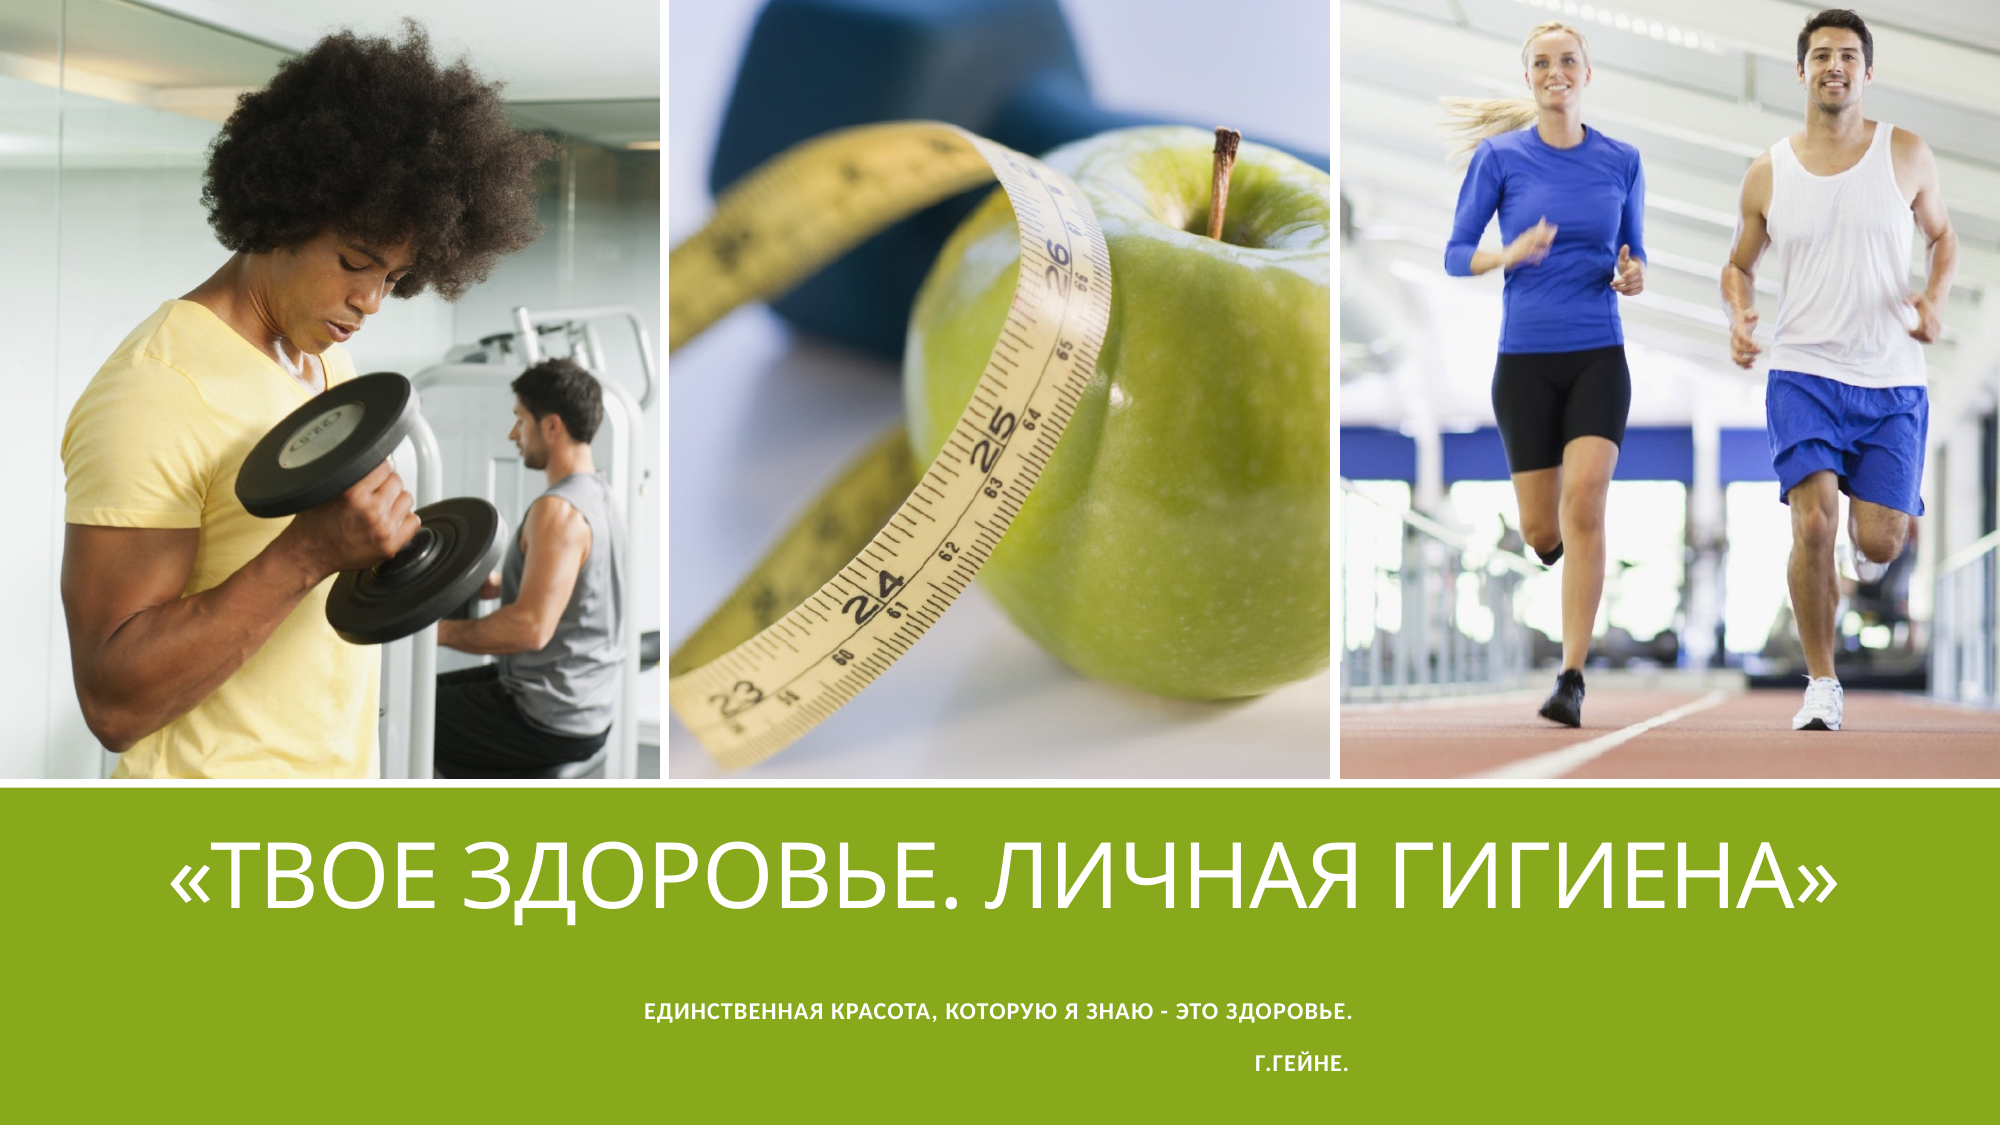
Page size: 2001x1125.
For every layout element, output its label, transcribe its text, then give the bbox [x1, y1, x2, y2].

picture [669, 0, 1330, 779]
title «Твое здоровье. Личная гигиена» [91, 785, 1917, 936]
subtitle Единственная красота, которую я знаю - это здоровье. Г.Гейне. [87, 991, 1913, 1086]
picture [0, 0, 660, 779]
picture [1339, 0, 2000, 779]
